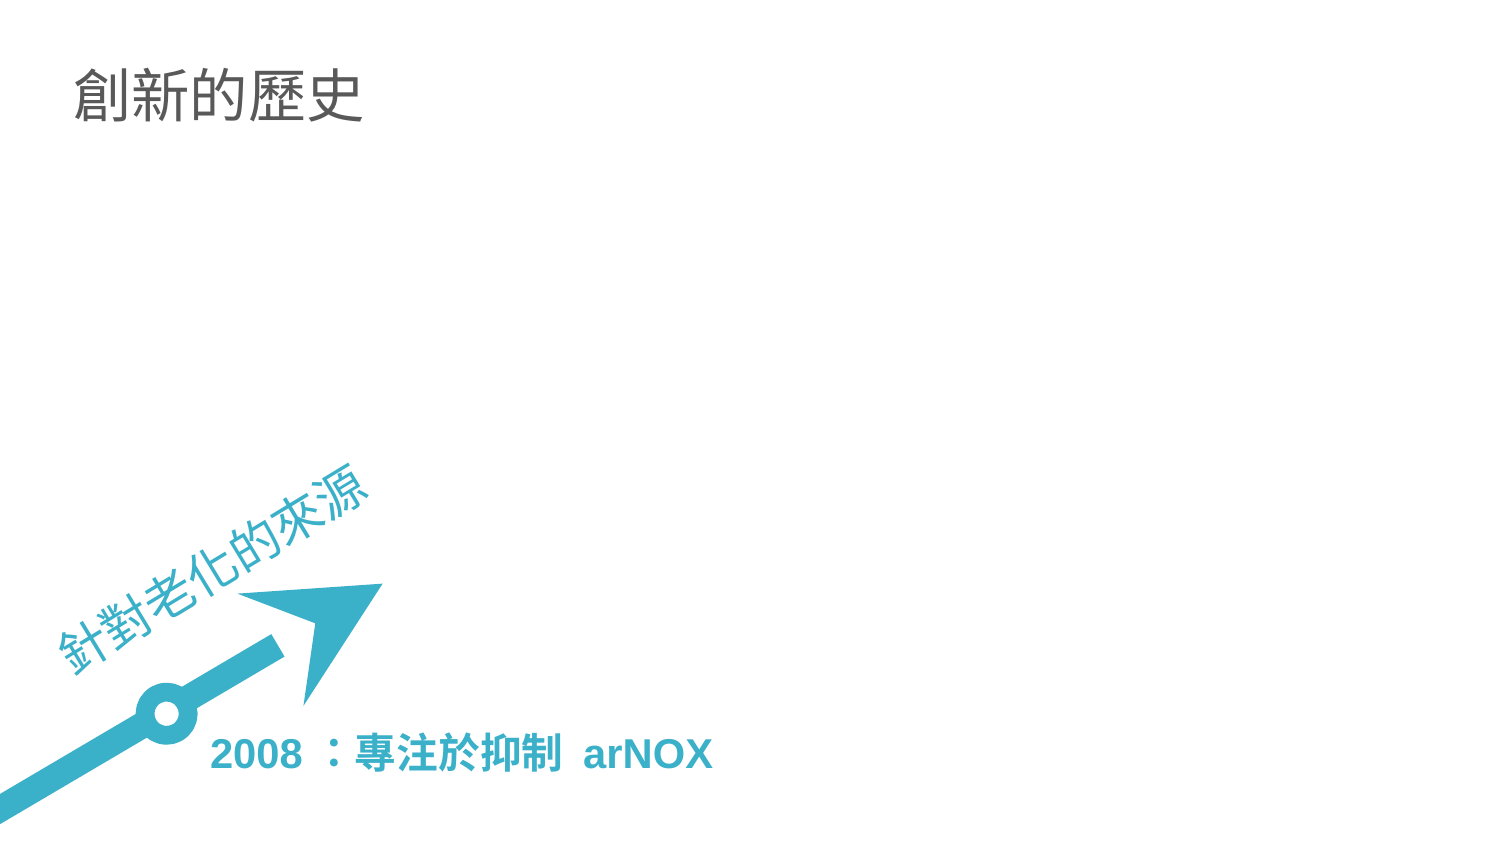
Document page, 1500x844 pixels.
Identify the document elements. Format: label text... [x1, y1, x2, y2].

text_box 2008：專注於抑制 arNOX [388, 718, 728, 784]
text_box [0, 583, 383, 819]
text_box 創新的歷史 [58, 51, 935, 137]
title 針對老化的來源 [2, 0, 1100, 582]
